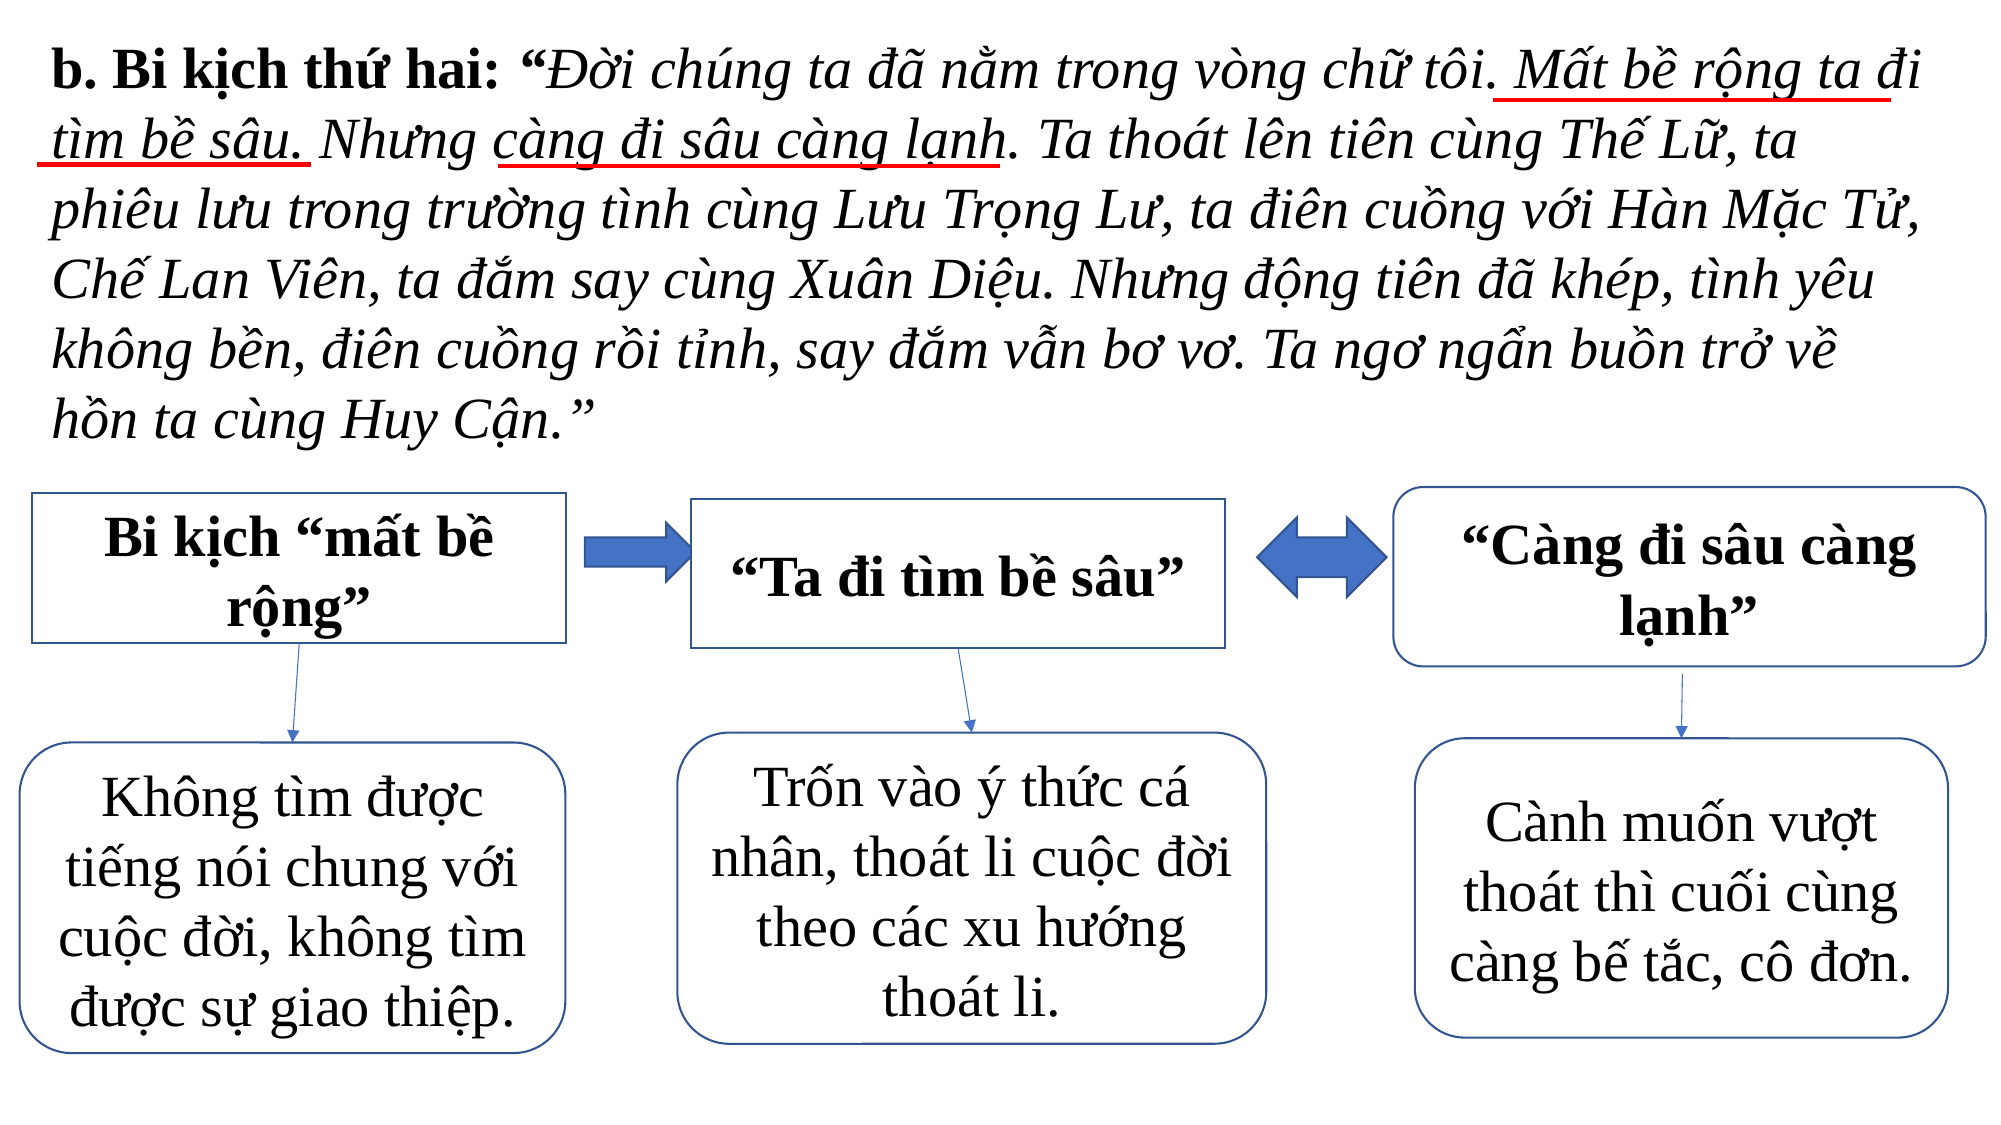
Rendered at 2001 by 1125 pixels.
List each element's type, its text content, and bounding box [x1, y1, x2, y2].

text_box Trốn vào ý thức cá nhân, thoát li cuộc đời theo các xu hướng thoát li. [676, 731, 1268, 1045]
text_box [1255, 515, 1389, 600]
text_box Không tìm được tiếng nói chung với cuộc đời, không tìm được sự giao thiệp. [18, 741, 567, 1055]
text_box “Càng đi sâu càng lạnh” [1392, 485, 1987, 668]
text_box [583, 520, 690, 584]
text_box Bi kịch “mất bề rộng” [31, 492, 567, 644]
text_box Cành muốn vượt thoát thì cuối cùng càng bế tắc, cô đơn. [1413, 737, 1950, 1039]
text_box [958, 648, 972, 733]
text_box b. Bi kịch thứ hai: “Đời chúng ta đã nằm trong vòng chữ tôi. Mất bề rộng ta đi tìm bề sâu. Nhưng càng đi sâu càng lạnh. Ta thoát lên tiên cùng Thế Lữ, ta phiêu lưu trong trường tình cùng Lưu Trọng Lư, ta điên cuồng với Hàn Mặc Tử, Chế Lan Viên, ta đắm say cùng Xuân Diệu. Nhưng động tiên đã khép, tình yêu không bền, điên cuồng rồi tỉnh, say đắm vẫn bơ vơ. Ta ngơ ngẩn buồn trở về hồn ta cùng Huy Cận.” [36, 23, 1939, 528]
text_box “Ta đi tìm bề sâu” [690, 498, 1226, 649]
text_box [292, 643, 300, 743]
